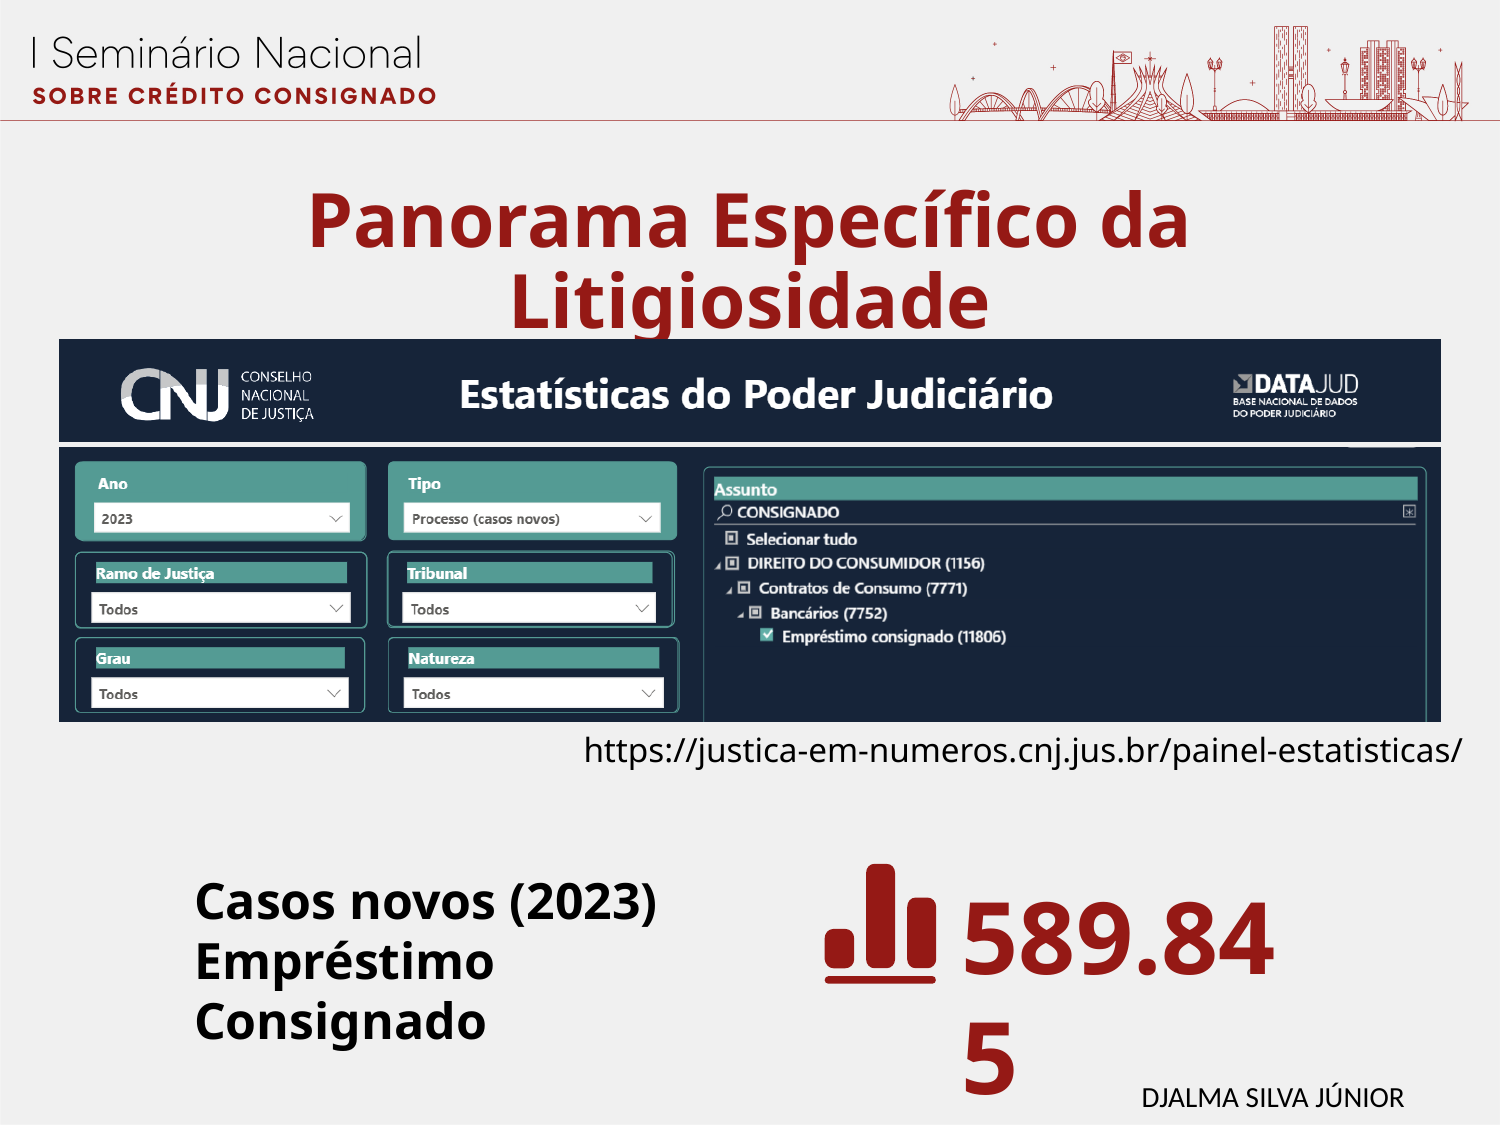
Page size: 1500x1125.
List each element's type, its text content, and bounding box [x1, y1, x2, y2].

text_box Casos novos (2023) Empréstimo Consignado [179, 854, 807, 996]
text_box https://justica-em-numeros.cnj.jus.br/painel-estatisticas/ [568, 722, 1500, 777]
text_box Panorama Específico da Litigiosidade [64, 175, 1435, 278]
text_box 589.845 [946, 859, 1340, 993]
text_box DJALMA SILVA JÚNIOR [1126, 1074, 1496, 1125]
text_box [824, 863, 937, 984]
picture [0, 0, 1500, 1125]
